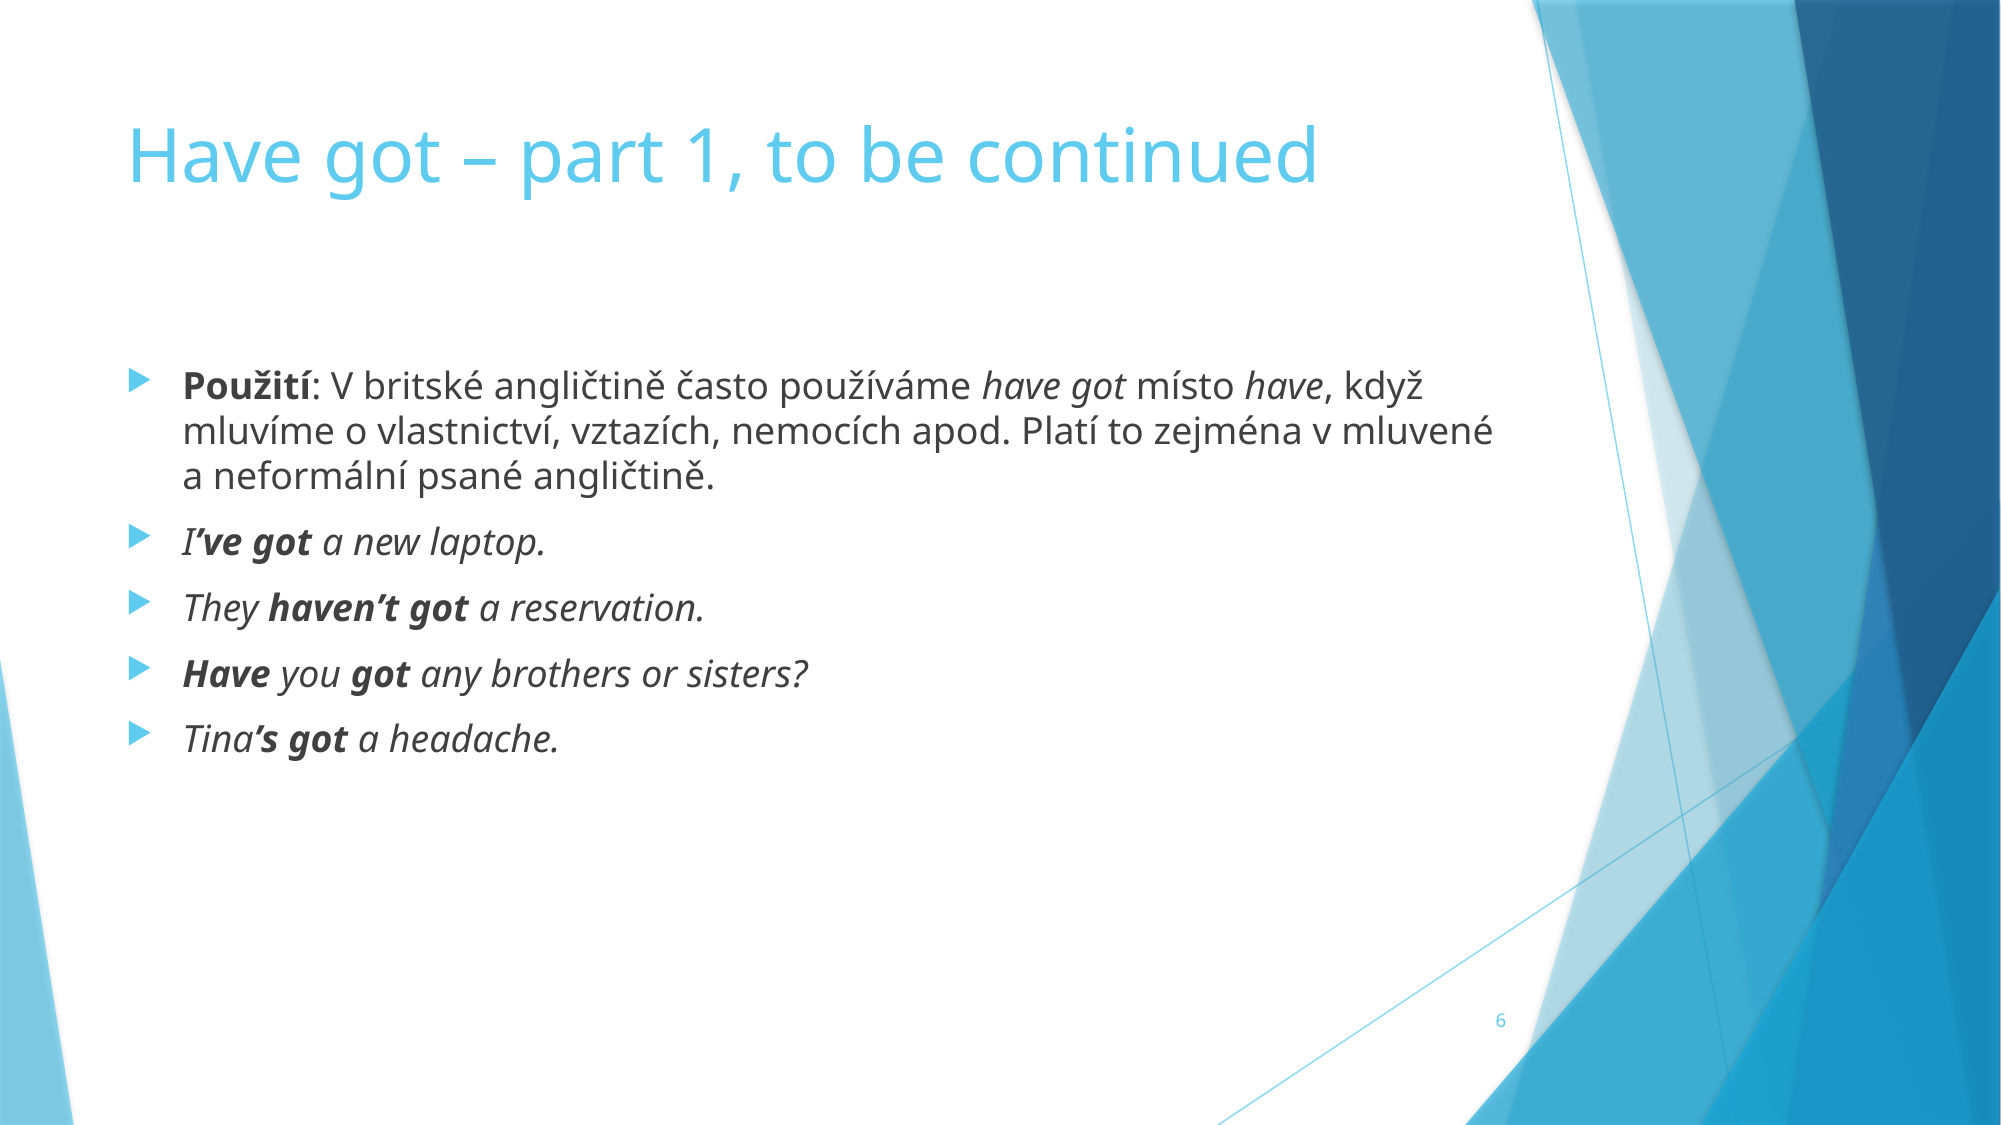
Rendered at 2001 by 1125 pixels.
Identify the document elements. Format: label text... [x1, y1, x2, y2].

slide_number 6 [1409, 991, 1522, 1051]
list Použití: V britské angličtině často používáme have got místo have, když mluvíme o vlastnictví, vztazích, nemocích apod. Platí to zejména v mluvené a neformální psané angličtině. I’ve got a new laptop. They haven’t got a reservation. Have you got any brothers or sisters? Tina’s got a headache. [111, 354, 1522, 992]
title Have got – part 1, to be continued [111, 99, 1522, 317]
